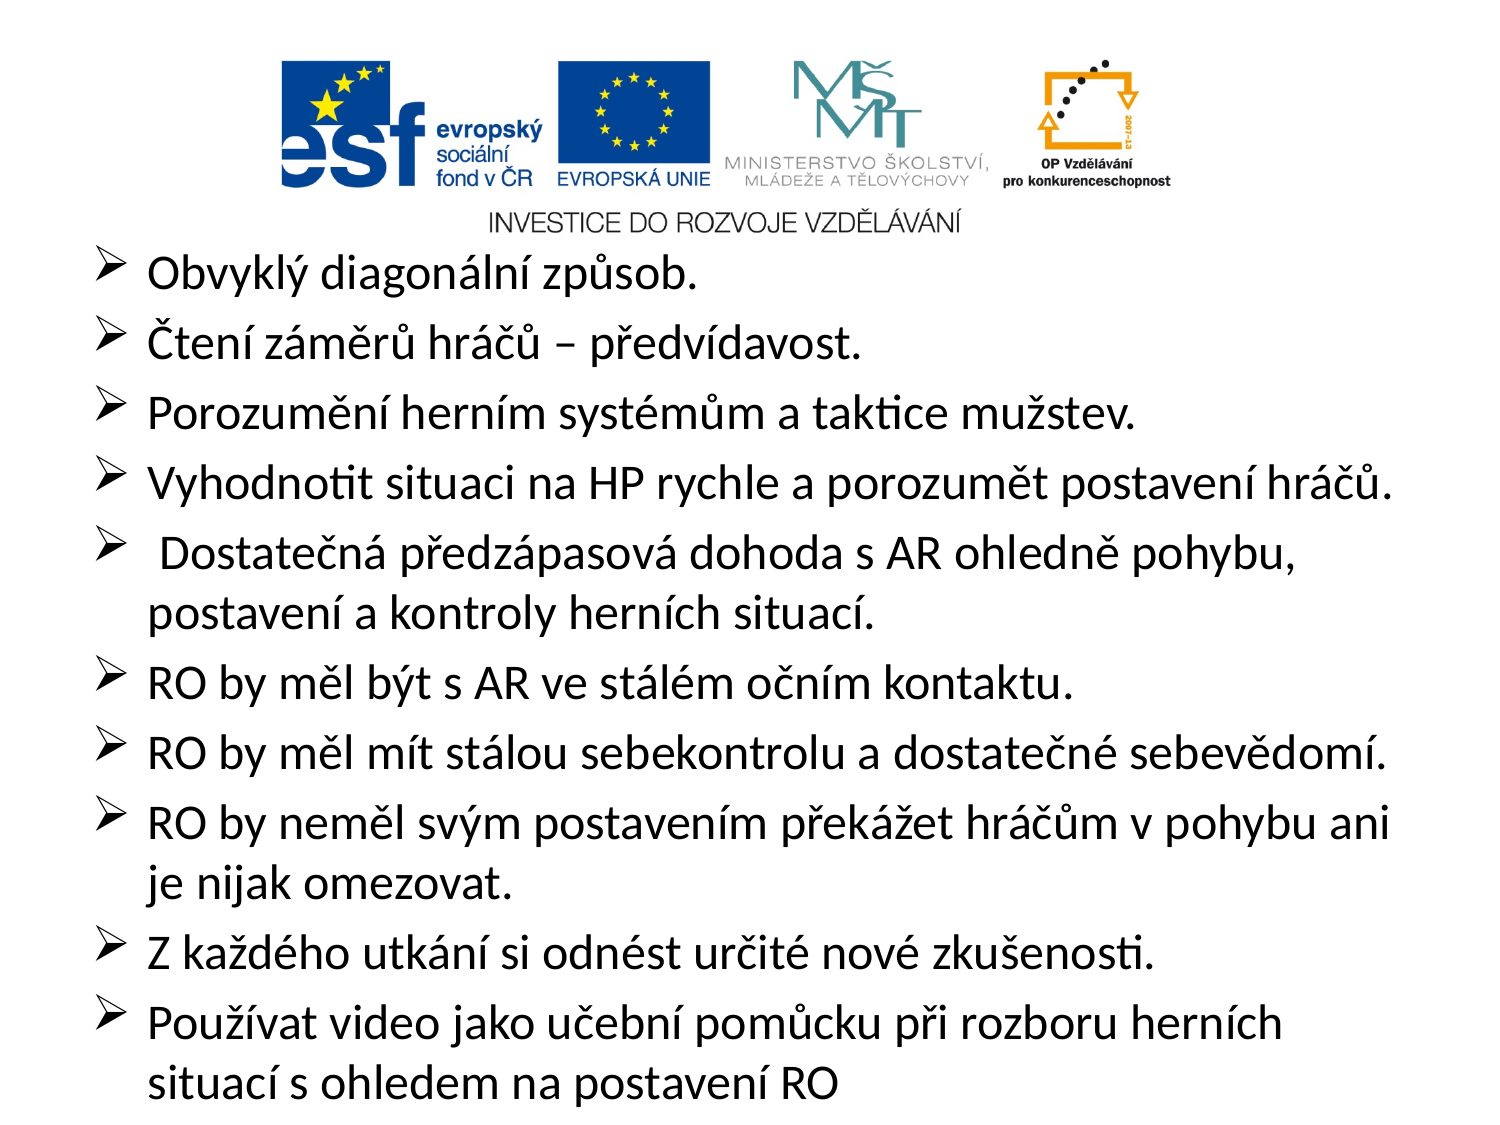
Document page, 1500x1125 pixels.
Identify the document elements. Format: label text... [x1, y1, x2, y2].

picture [253, 42, 1199, 231]
list Obvyklý diagonální způsob. Čtení záměrů hráčů – předvídavost. Porozumění herním systémům a taktice mužstev. Vyhodnotit situaci na HP rychle a porozumět postavení hráčů. Dostatečná předzápasová dohoda s AR ohledně pohybu, postavení a kontroly herních situací. RO by měl být s AR ve stálém očním kontaktu. RO by měl mít stálou sebekontrolu a dostatečné sebevědomí. RO by neměl svým postavením překážet hráčům v pohybu ani je nijak omezovat. Z každého utkání si odnést určité nové zkušenosti. Používat video jako učební pomůcku při rozboru herních situací s ohledem na postavení RO [76, 231, 1412, 965]
